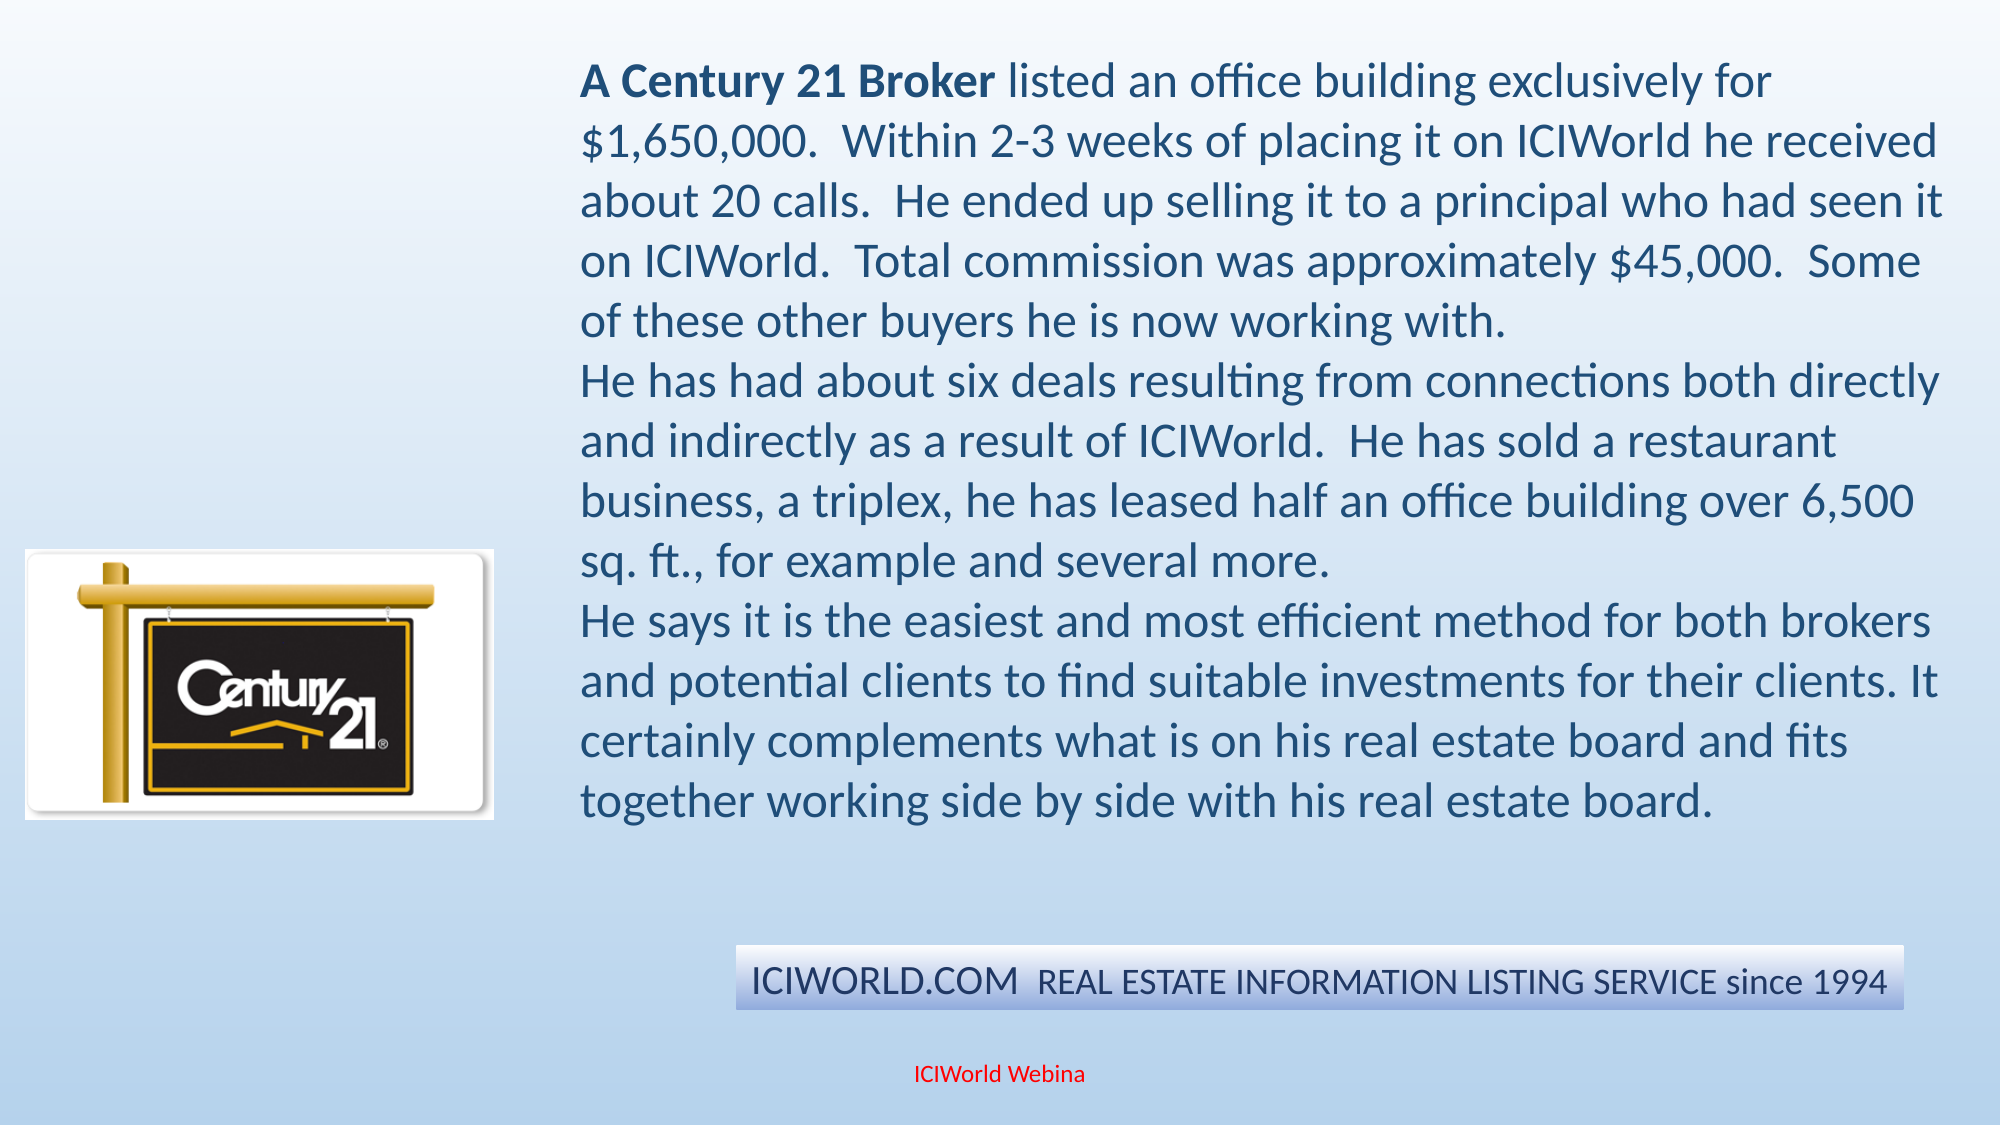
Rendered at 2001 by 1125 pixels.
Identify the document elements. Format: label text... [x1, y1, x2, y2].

text_box ICIWORLD.COM REAL ESTATE INFORMATION LISTING SERVICE since 1994 [735, 944, 1904, 1011]
footer ICIWorld Webina [662, 1042, 1338, 1103]
text_box A Century 21 Broker listed an office building exclusively for $1,650,000. Within 2-3 weeks of placing it on ICIWorld he received about 20 calls. He ended up selling it to a principal who had seen it on ICIWorld. Total commission was approximately $45,000. Some of these other buyers he is now working with. He has had about six deals resulting from connections both directly and indirectly as a result of ICIWorld. He has sold a restaurant business, a triplex, he has leased half an office building over 6,500 sq. ft., for example and several more. He says it is the easiest and most efficient method for both brokers and potential clients to find suitable investments for their clients. It certainly complements what is on his real estate board and fits together working side by side with his real estate board. [564, 40, 1975, 835]
picture [25, 549, 494, 820]
